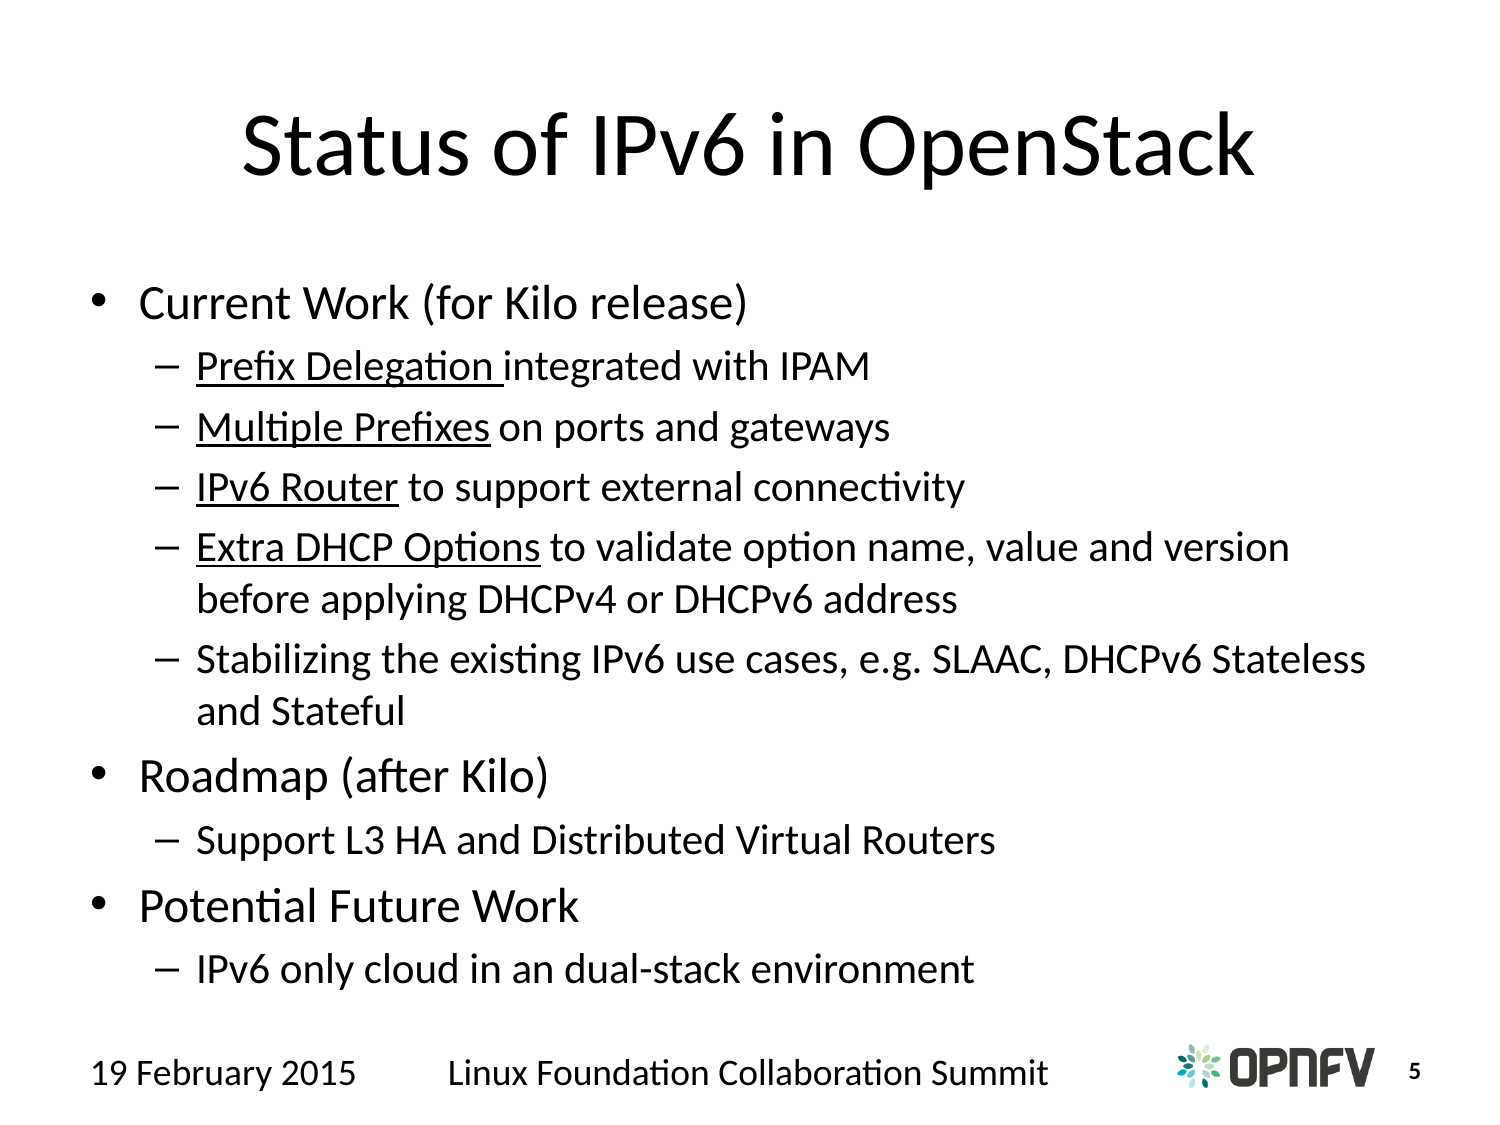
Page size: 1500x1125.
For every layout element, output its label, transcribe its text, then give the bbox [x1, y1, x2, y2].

title Status of IPv6 in OpenStack [75, 45, 1425, 233]
picture [1177, 1044, 1375, 1088]
list Current Work (for Kilo release) Prefix Delegation integrated with IPAM Multiple Prefixes on ports and gateways IPv6 Router to support external connectivity Extra DHCP Options to validate option name, value and version before applying DHCPv4 or DHCPv6 address Stabilizing the existing IPv6 use cases, e.g. SLAAC, DHCPv6 Stateless and Stateful Roadmap (after Kilo) Support L3 HA and Distributed Virtual Routers Potential Future Work IPv6 only cloud in an dual-stack environment [75, 262, 1425, 1005]
